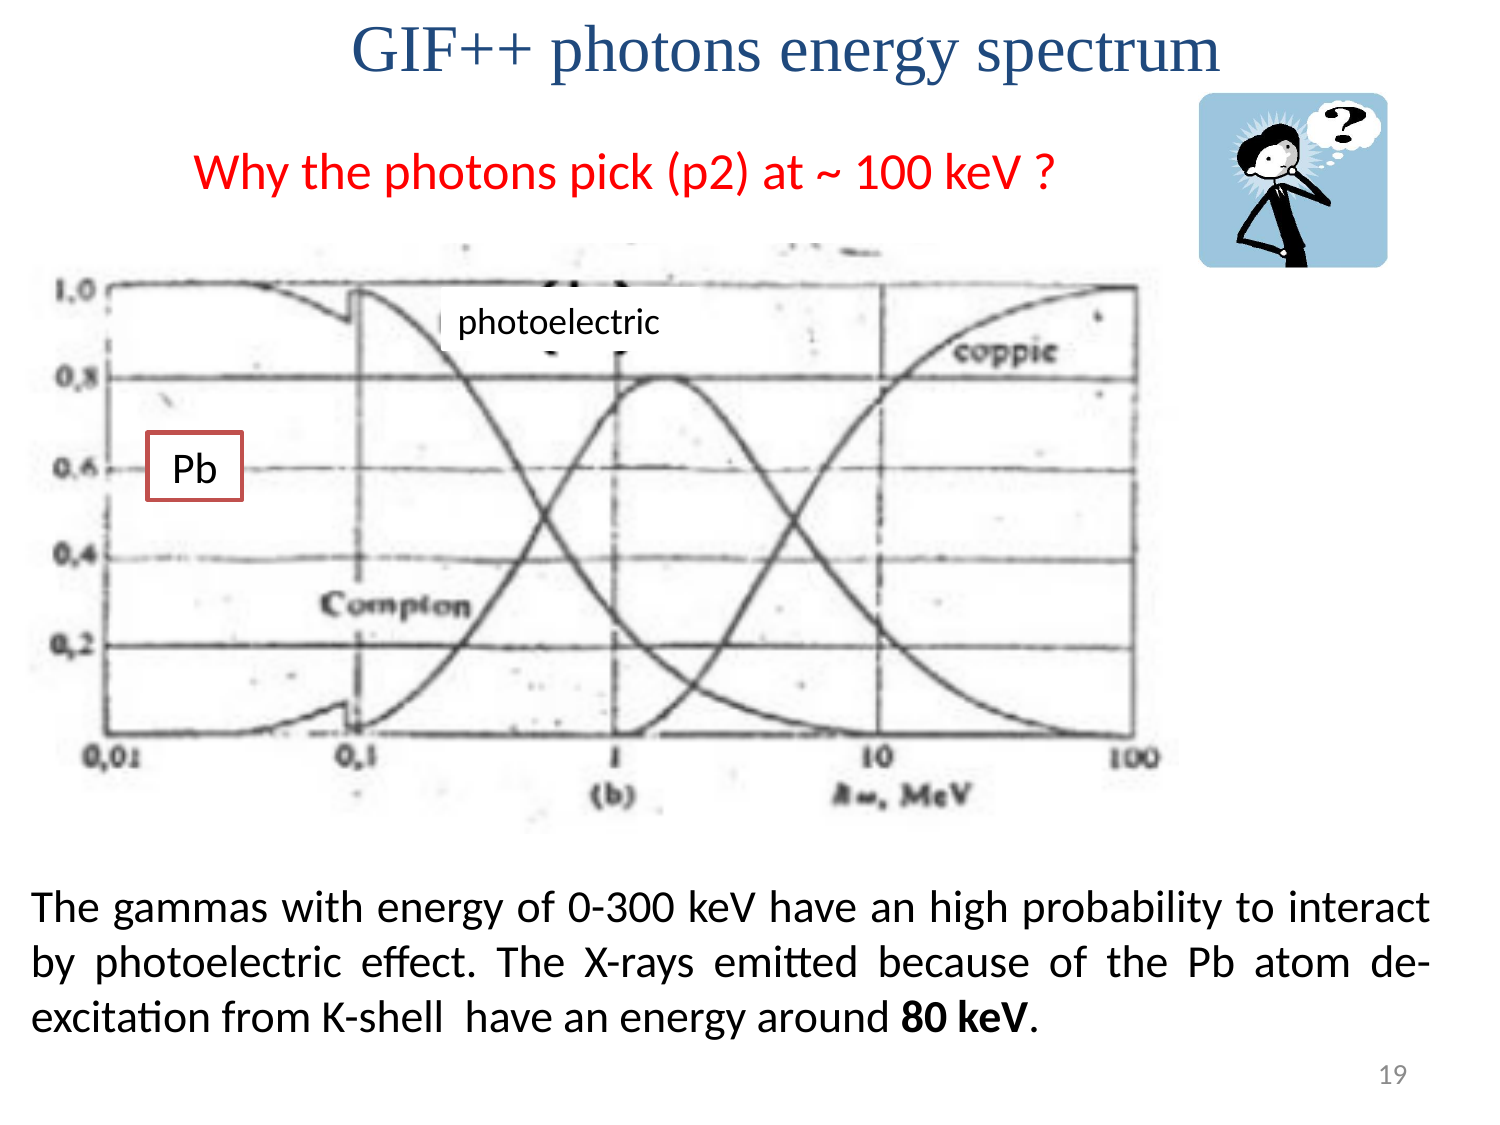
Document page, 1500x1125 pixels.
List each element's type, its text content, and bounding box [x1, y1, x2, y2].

text_box Why the photons pick (p2) at ~ 100 keV ? [178, 129, 1081, 207]
picture [4, 243, 1180, 835]
picture [1197, 91, 1389, 268]
slide_number 19 [1074, 1050, 1425, 1103]
text_box GIF++ photons energy spectrum [269, 0, 1306, 94]
text_box The gammas with energy of 0-300 keV have an high probability to interact by photoelectric effect. The X-rays emitted because of the Pb atom de-excitation from K-shell have an energy around 80 keV. [16, 869, 1447, 1050]
